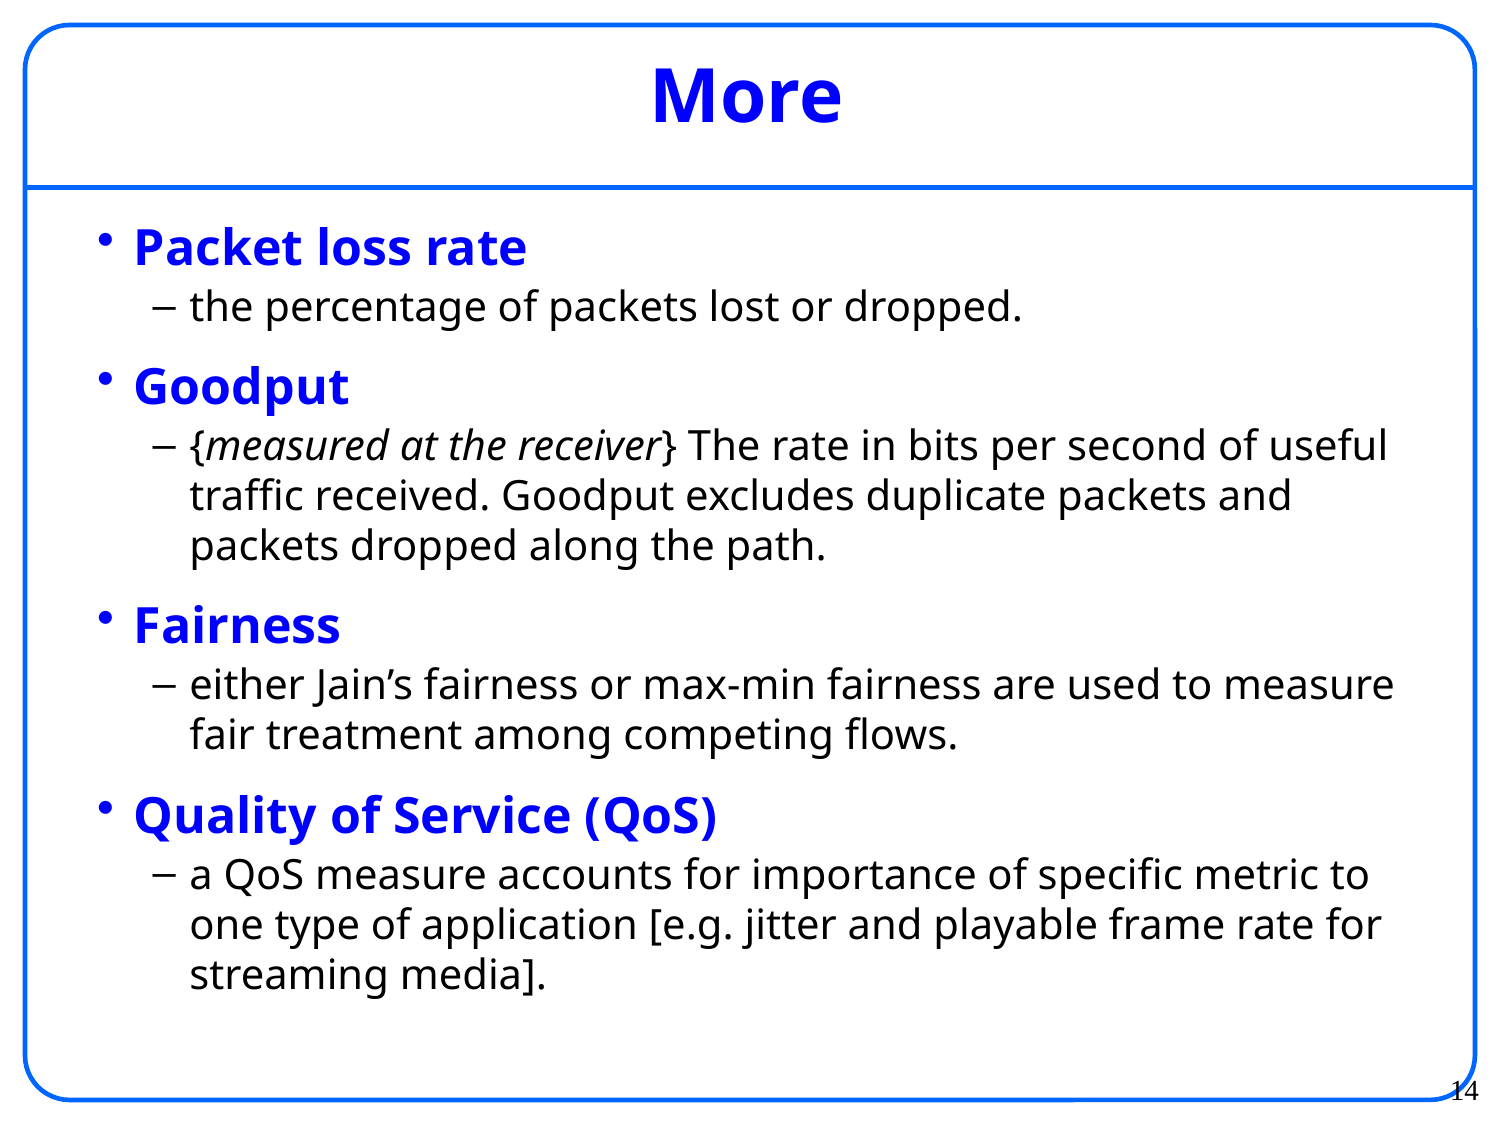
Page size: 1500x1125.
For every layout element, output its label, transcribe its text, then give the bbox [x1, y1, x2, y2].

title More [5, 24, 1488, 161]
list Packet loss rate the percentage of packets lost or dropped. Goodput {measured at the receiver} The rate in bits per second of useful traffic received. Goodput excludes duplicate packets and packets dropped along the path. Fairness either Jain’s fairness or max-min fairness are used to measure fair treatment among competing flows. Quality of Service (QoS) a QoS measure accounts for importance of specific metric to one type of application [e.g. jitter and playable frame rate for streaming media]. [82, 208, 1447, 1094]
slide_number 14 [1344, 1064, 1495, 1102]
